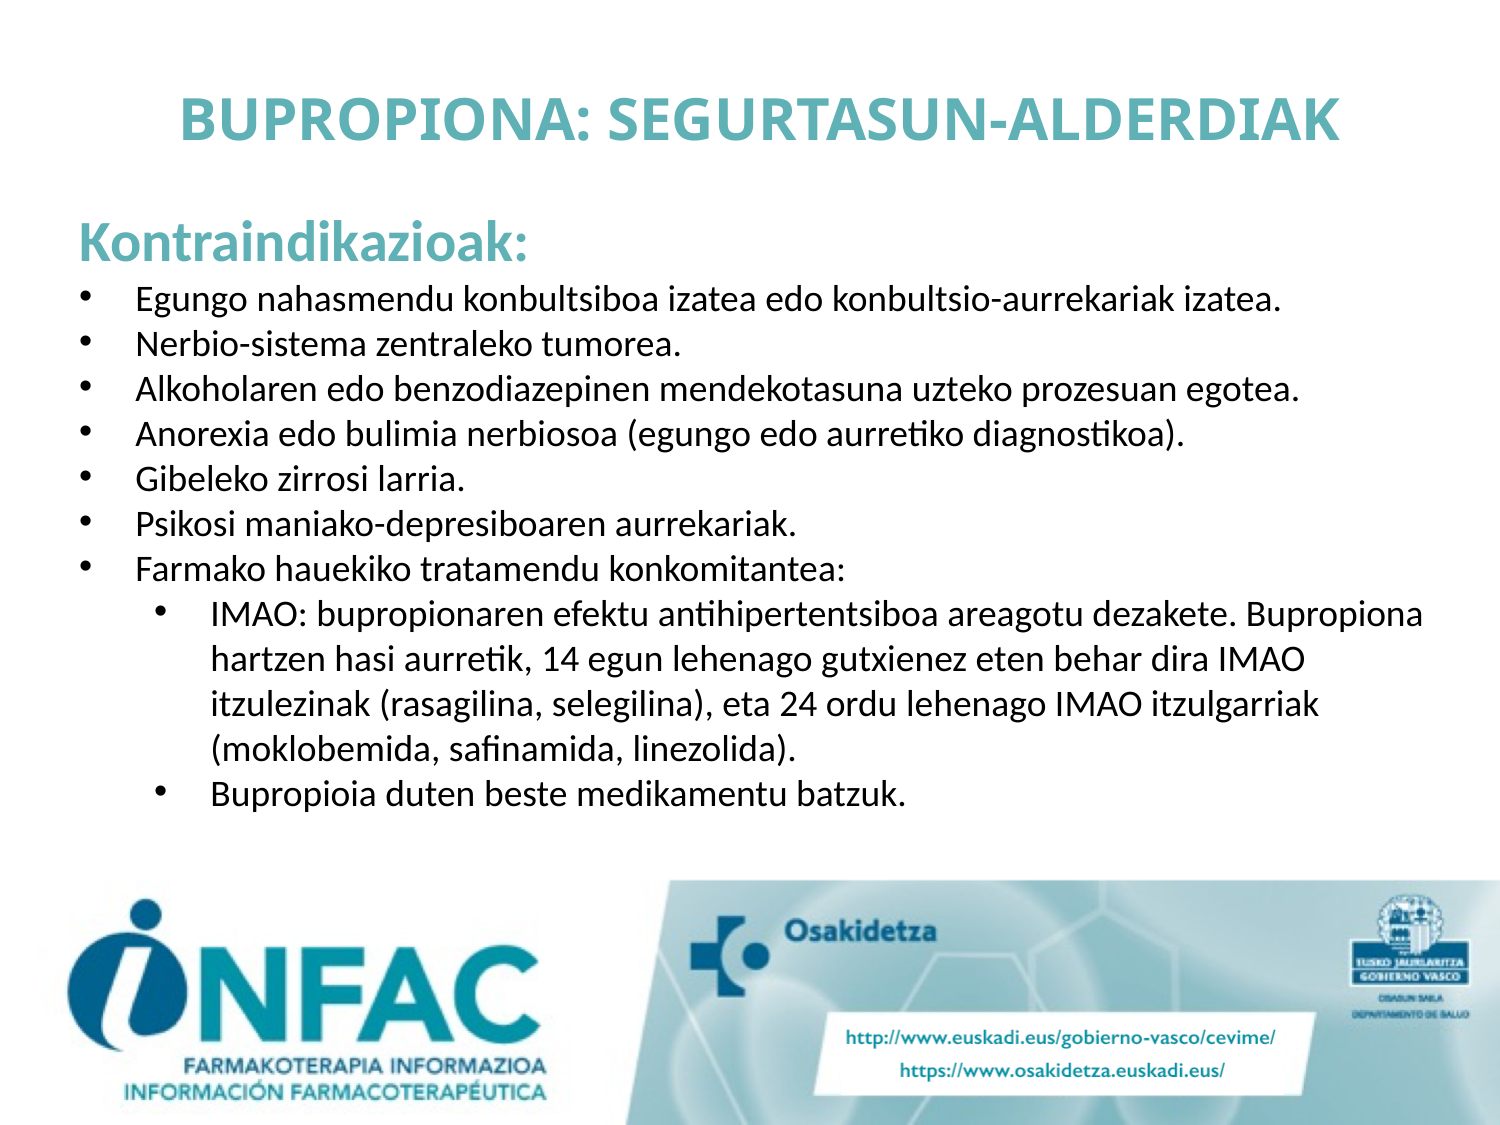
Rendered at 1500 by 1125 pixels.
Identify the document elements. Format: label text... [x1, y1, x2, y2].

picture [0, 0, 1500, 1125]
text_box Kontraindikazioak: Egungo nahasmendu konbultsiboa izatea edo konbultsio-aurrekariak izatea. Nerbio-sistema zentraleko tumorea. Alkoholaren edo benzodiazepinen mendekotasuna uzteko prozesuan egotea. Anorexia edo bulimia nerbiosoa (egungo edo aurretiko diagnostikoa). Gibeleko zirrosi larria. Psikosi maniako-depresiboaren aurrekariak. Farmako hauekiko tratamendu konkomitantea: IMAO: bupropionaren efektu antihipertentsiboa areagotu dezakete. Bupropiona hartzen hasi aurretik, 14 egun lehenago gutxienez eten behar dira IMAO itzulezinak (rasagilina, selegilina), eta 24 ordu lehenago IMAO itzulgarriak (moklobemida, safinamida, linezolida). Bupropioia duten beste medikamentu batzuk. [64, 196, 1455, 926]
title BUPROPIONA: SEGURTASUN-ALDERDIAK [64, 44, 1455, 196]
text_box [64, 926, 1415, 939]
